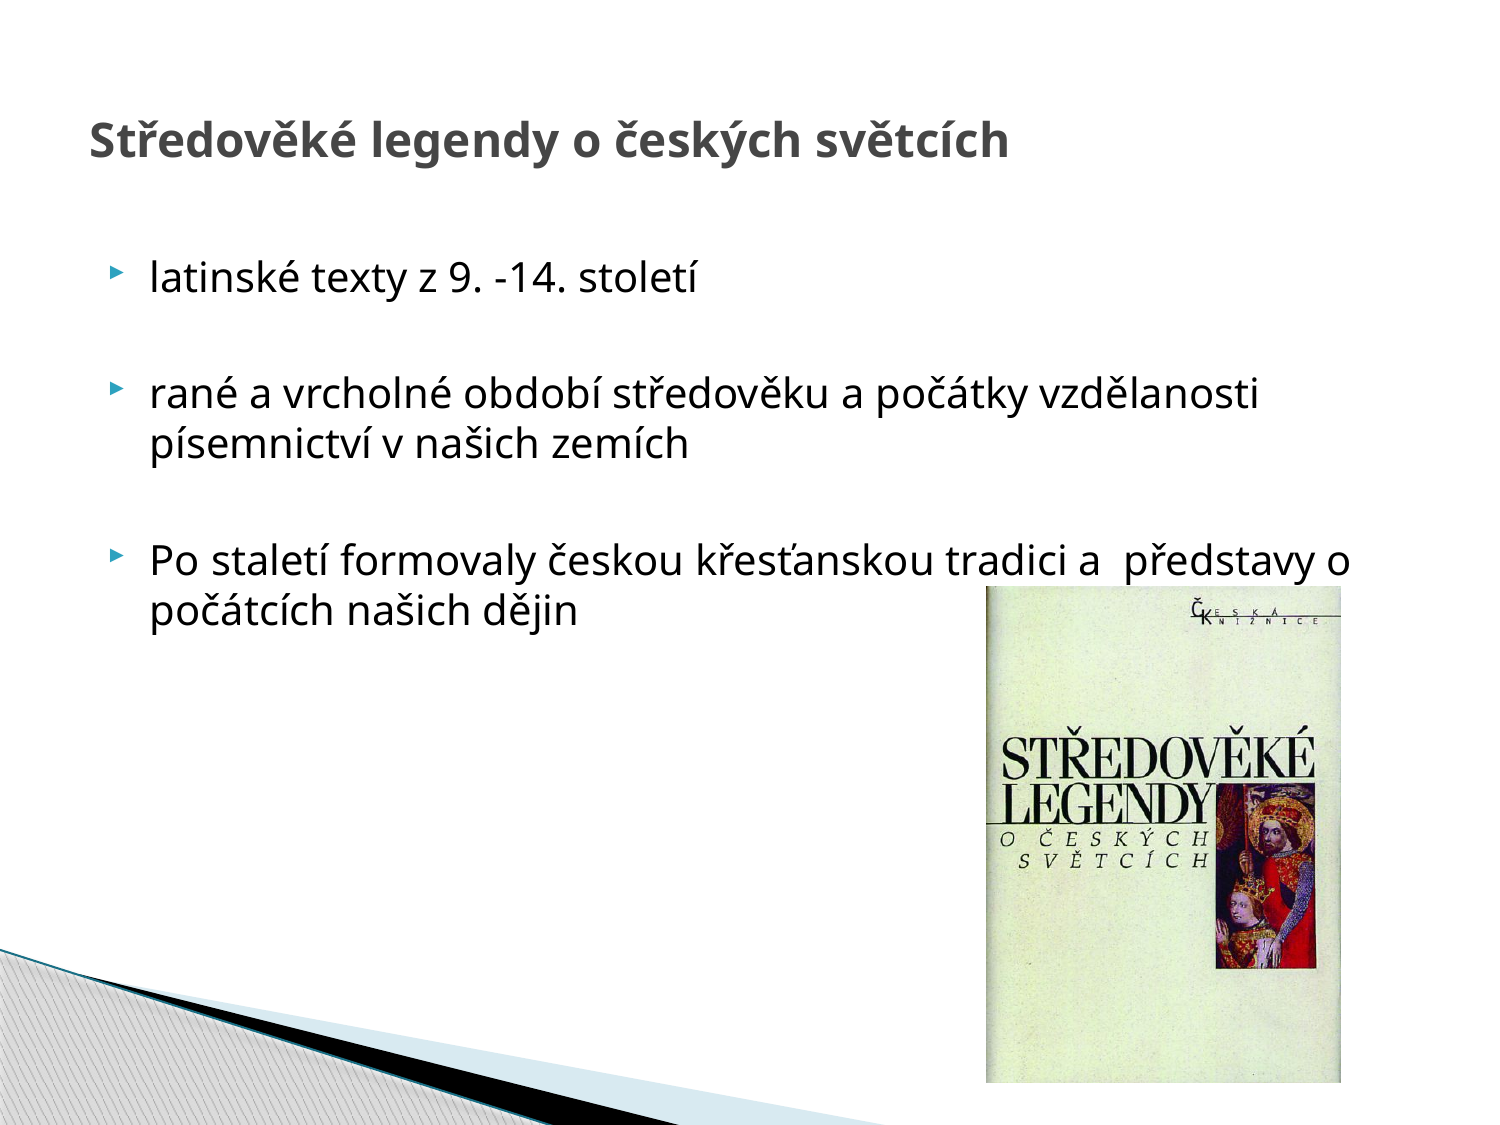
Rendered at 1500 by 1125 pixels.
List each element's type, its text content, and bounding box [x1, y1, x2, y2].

list latinské texty z 9. -14. století rané a vrcholné období středověku a počátky vzdělanosti písemnictví v našich zemích Po staletí formovaly českou křesťanskou tradici a představy o počátcích našich dějin [75, 243, 1425, 986]
title Středověké legendy o českých světcích [75, 45, 1425, 233]
picture [985, 585, 1341, 1083]
